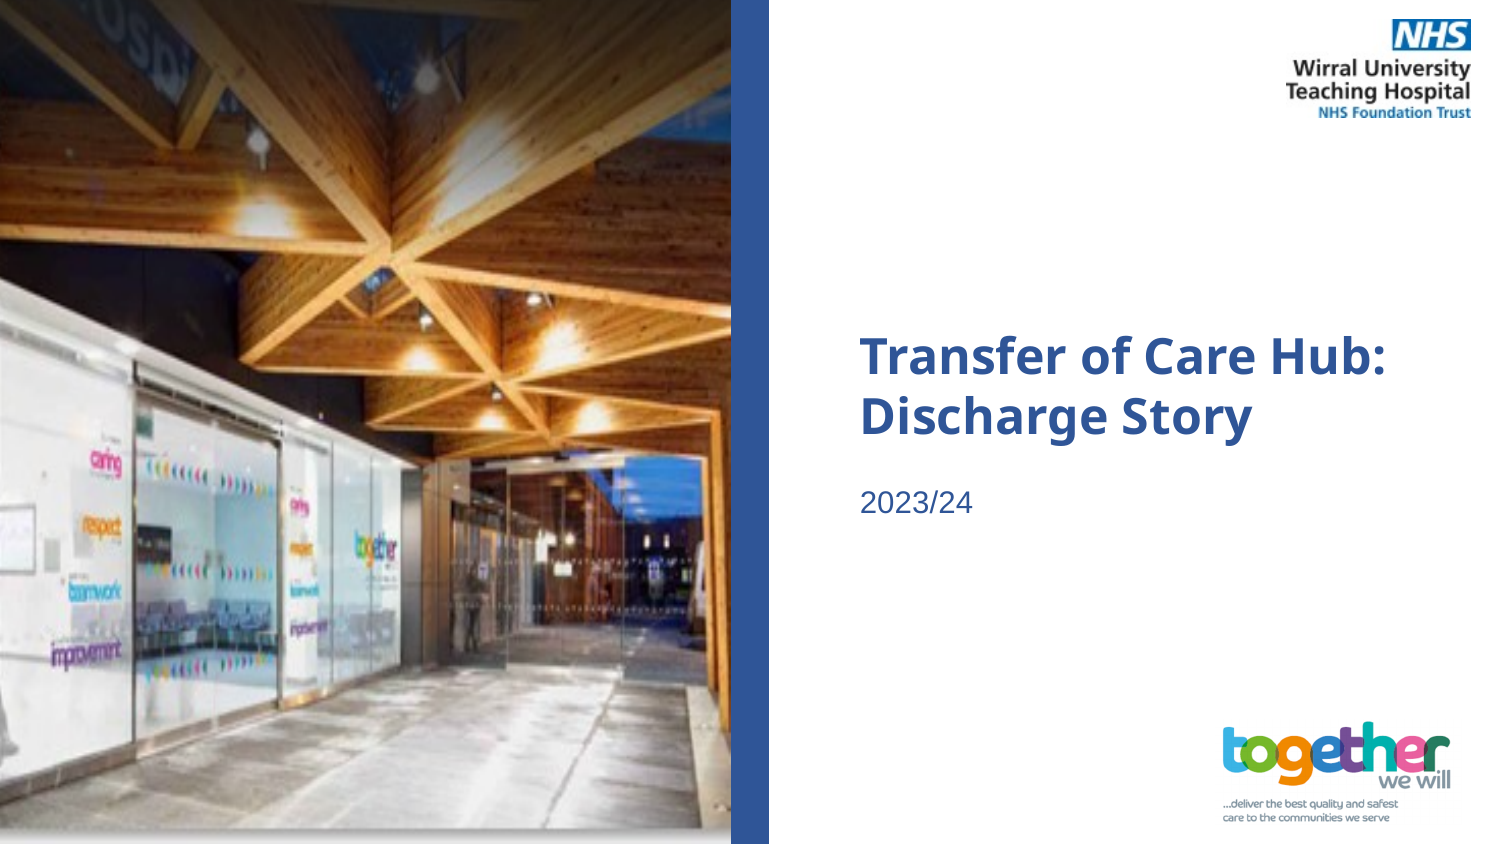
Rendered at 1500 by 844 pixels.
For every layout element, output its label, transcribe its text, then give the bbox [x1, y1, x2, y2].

picture [1215, 719, 1462, 825]
text_box Transfer of Care Hub: Discharge Story 2023/24 [848, 311, 1500, 533]
picture [0, 0, 769, 844]
picture [1286, 19, 1471, 118]
